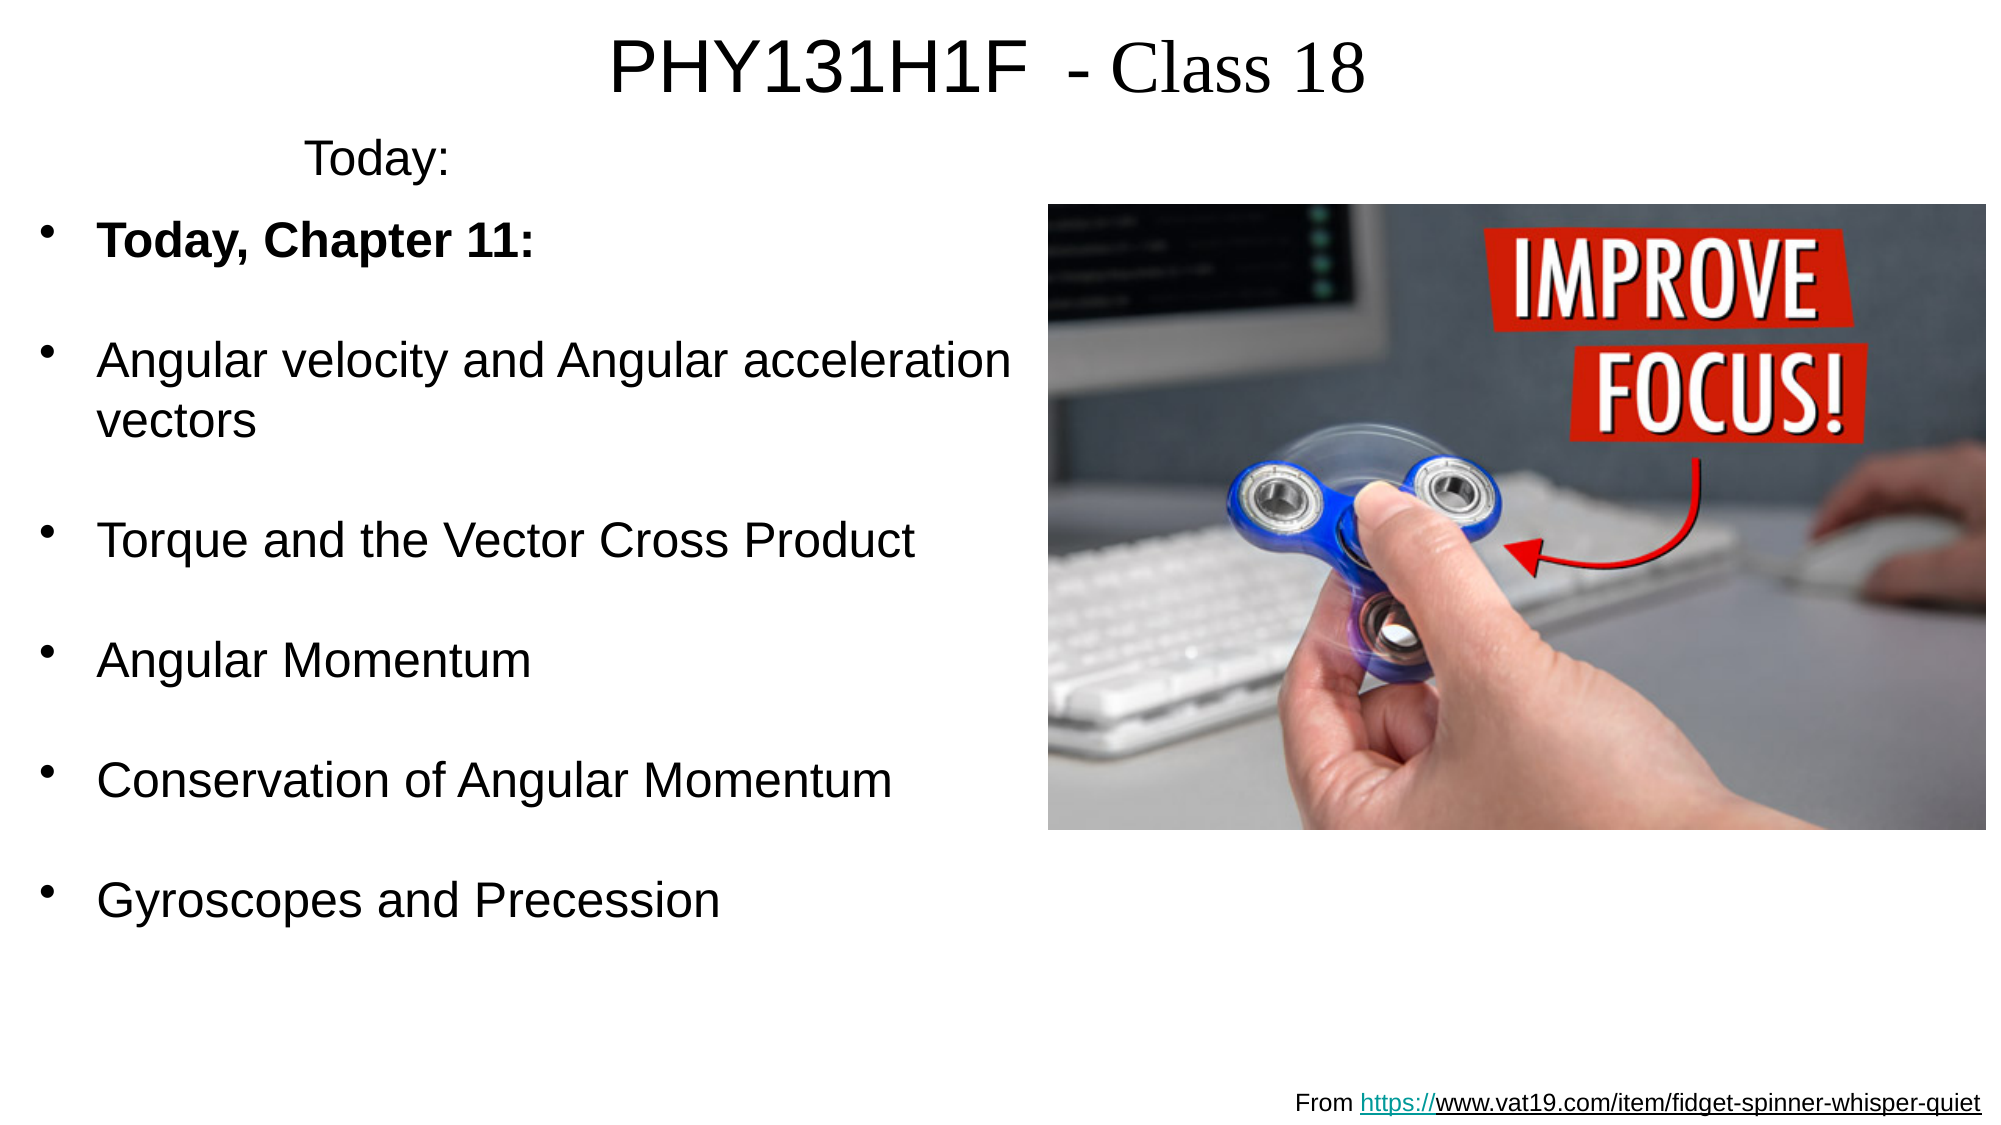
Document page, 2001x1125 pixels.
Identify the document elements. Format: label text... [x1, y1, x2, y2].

text_box From https://www.vat19.com/item/fidget-spinner-whisper-quiet [1280, 1079, 2000, 1125]
text_box Today: [288, 129, 1000, 200]
picture [1047, 204, 1986, 830]
title PHY131H1F - Class 18 [249, 0, 1726, 130]
text_box Today, Chapter 11: Angular velocity and Angular acceleration vectors Torque and the Vector Cross Product Angular Momentum Conservation of Angular Momentum Gyroscopes and Precession [24, 200, 1150, 1075]
